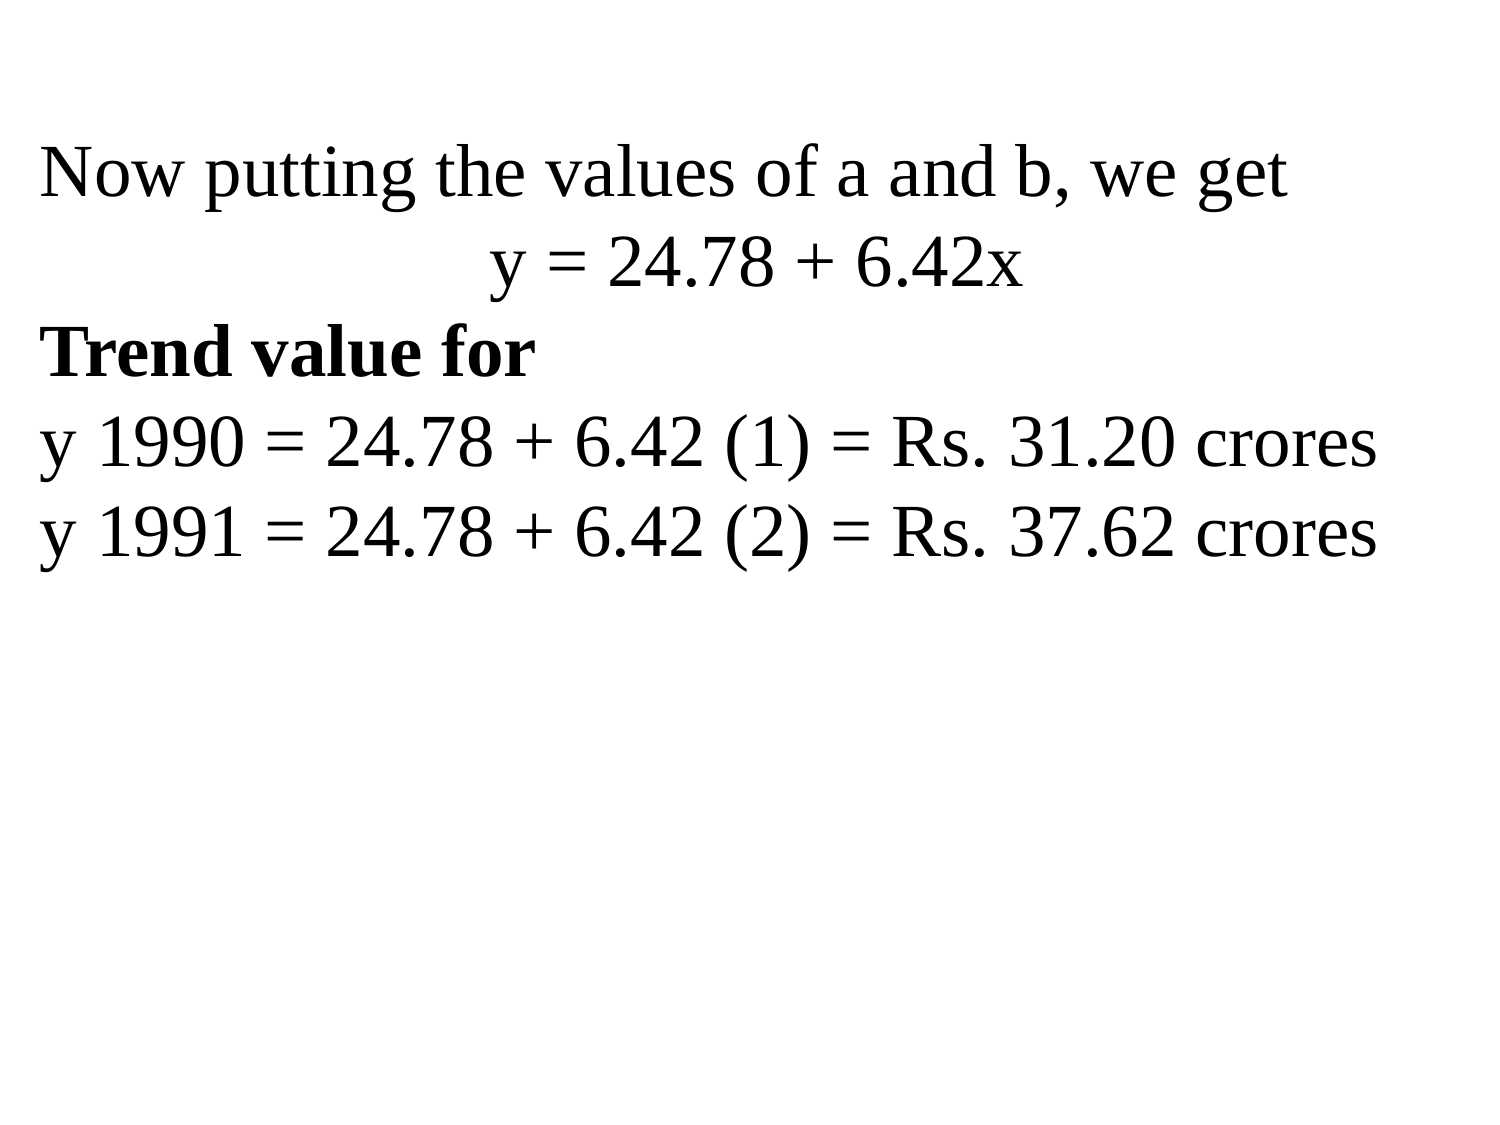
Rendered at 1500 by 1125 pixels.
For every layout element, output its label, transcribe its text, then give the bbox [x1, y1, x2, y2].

text_box Now putting the values of a and b, we get y = 24.78 + 6.42x Trend value for y 1990 = 24.78 + 6.42 (1) = Rs. 31.20 crores y 1991 = 24.78 + 6.42 (2) = Rs. 37.62 crores [24, 113, 1488, 579]
